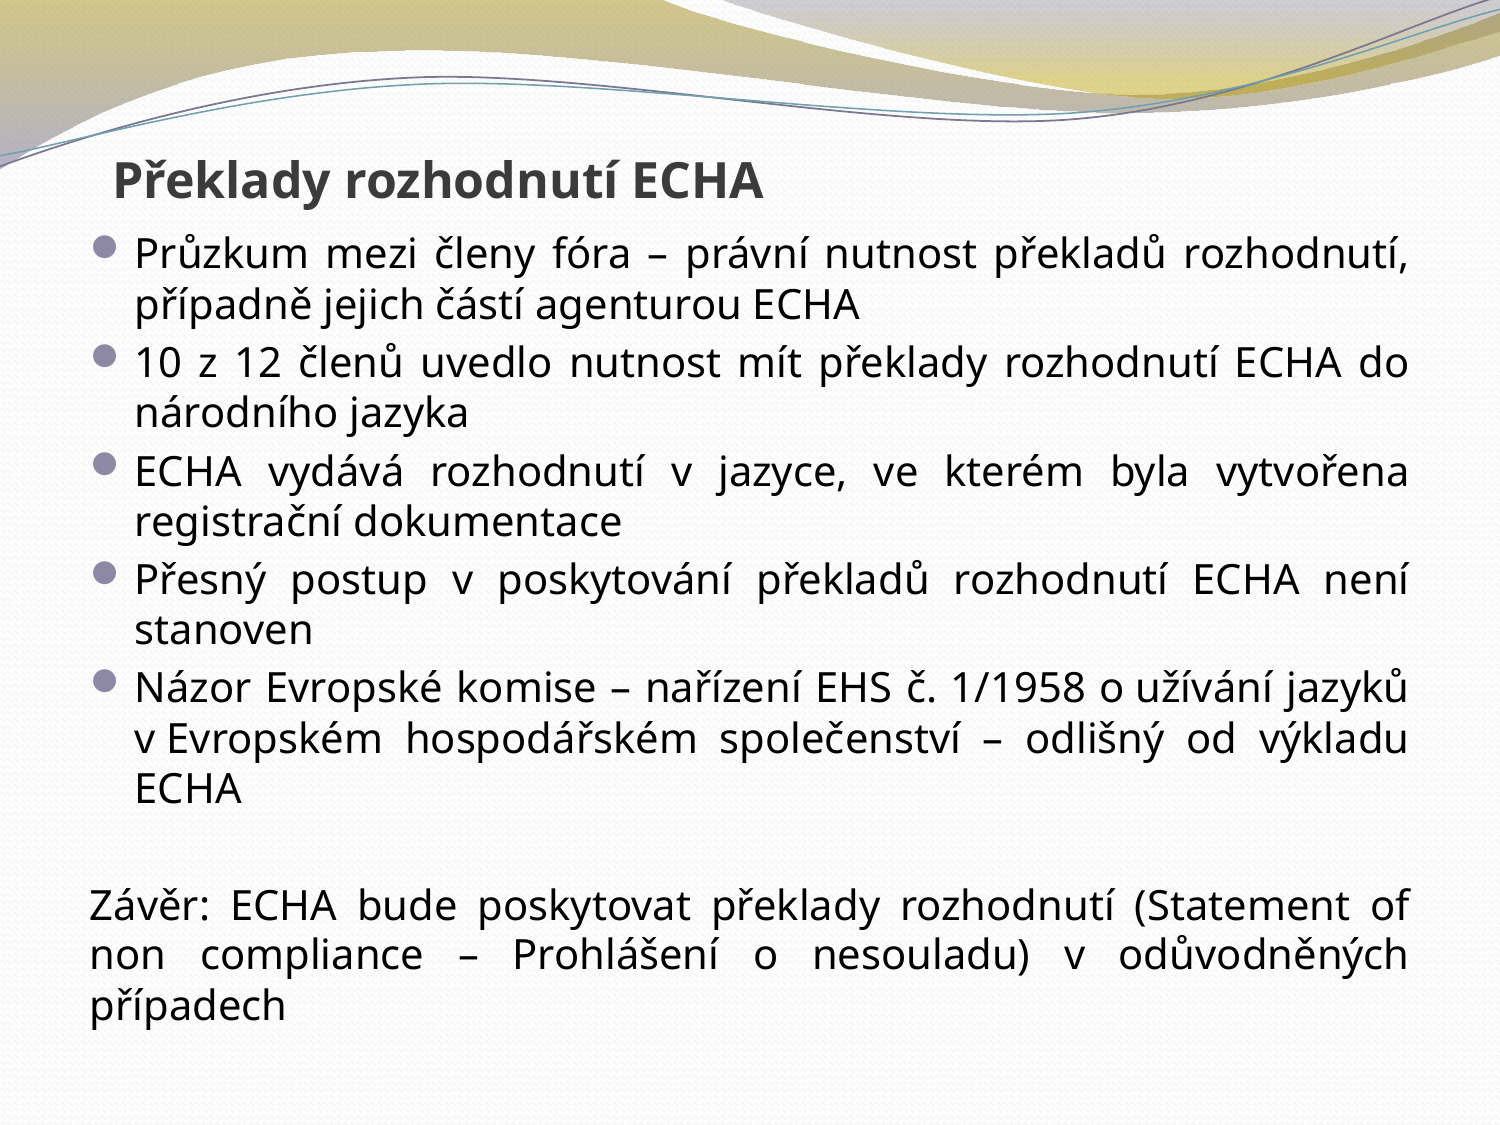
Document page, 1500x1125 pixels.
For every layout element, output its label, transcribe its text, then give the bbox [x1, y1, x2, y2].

list Průzkum mezi členy fóra – právní nutnost překladů rozhodnutí, případně jejich částí agenturou ECHA 10 z 12 členů uvedlo nutnost mít překlady rozhodnutí ECHA do národního jazyka ECHA vydává rozhodnutí v jazyce, ve kterém byla vytvořena registrační dokumentace Přesný postup v poskytování překladů rozhodnutí ECHA není stanoven Názor Evropské komise – nařízení EHS č. 1/1958 o užívání jazyků v Evropském hospodářském společenství – odlišný od výkladu ECHA Závěr: ECHA bude poskytovat překlady rozhodnutí (Statement of non compliance – Prohlášení o nesouladu) v odůvodněných případech [75, 219, 1425, 1083]
title Překlady rozhodnutí ECHA [112, 113, 880, 209]
